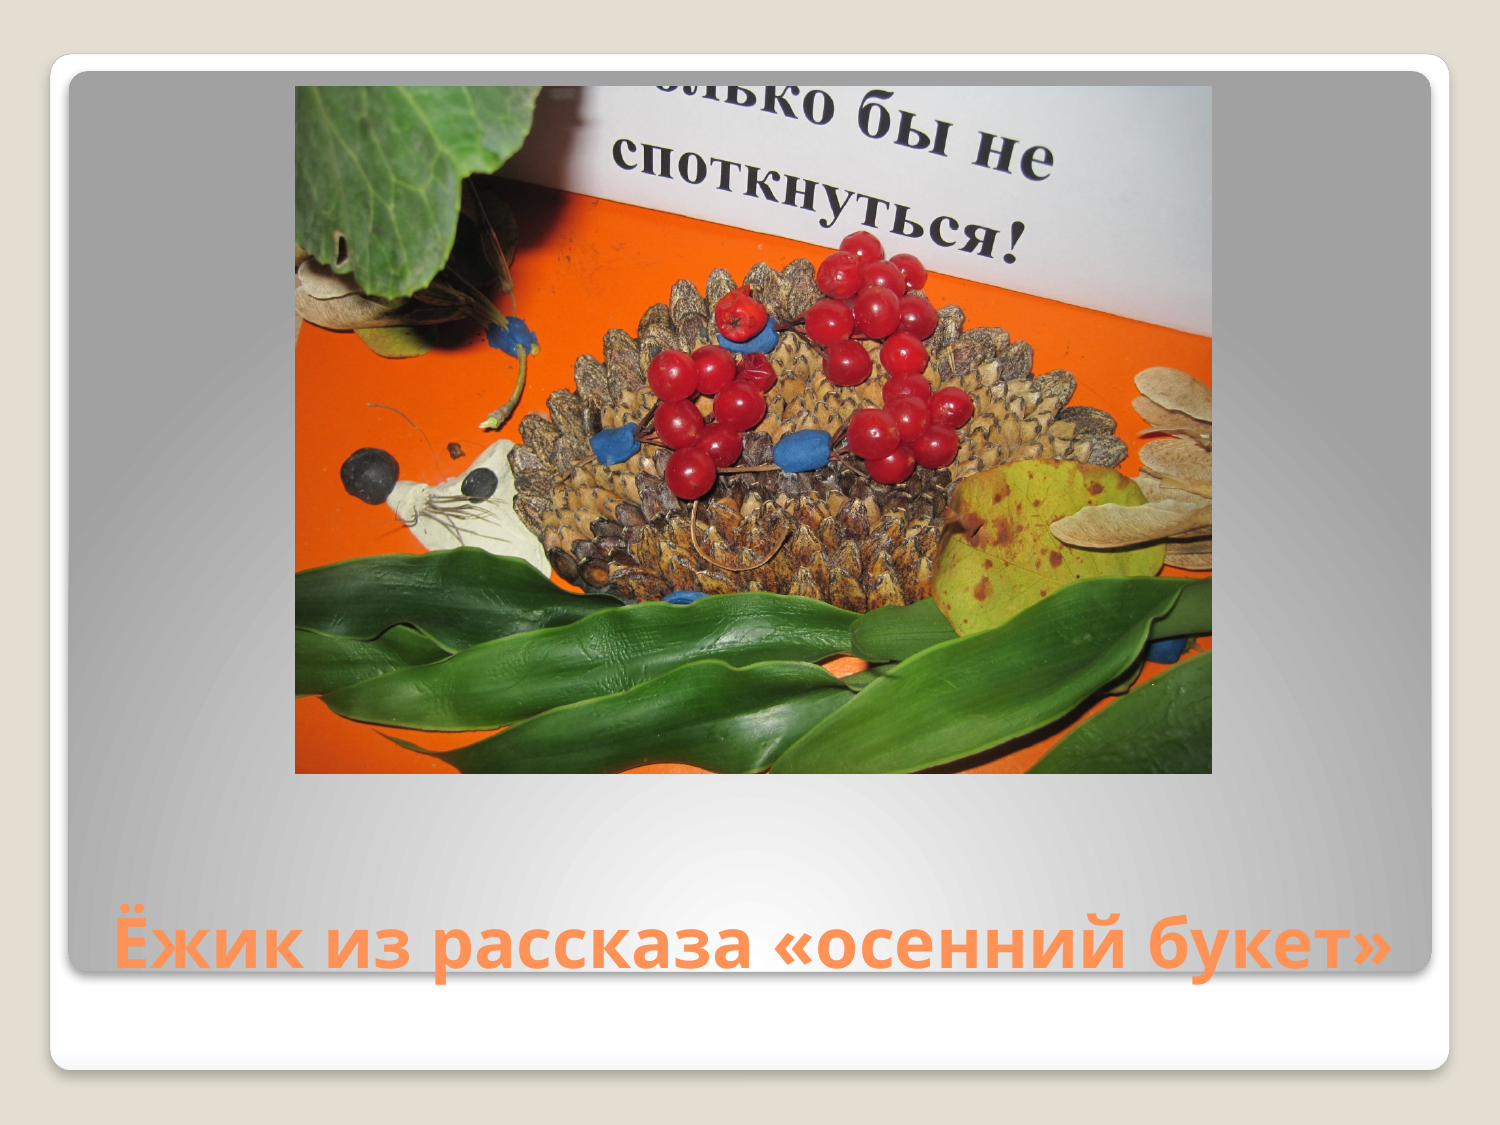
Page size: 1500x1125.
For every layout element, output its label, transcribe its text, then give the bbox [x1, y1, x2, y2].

title Ёжик из рассказа «осенний букет» [82, 817, 1425, 990]
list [295, 86, 1212, 775]
